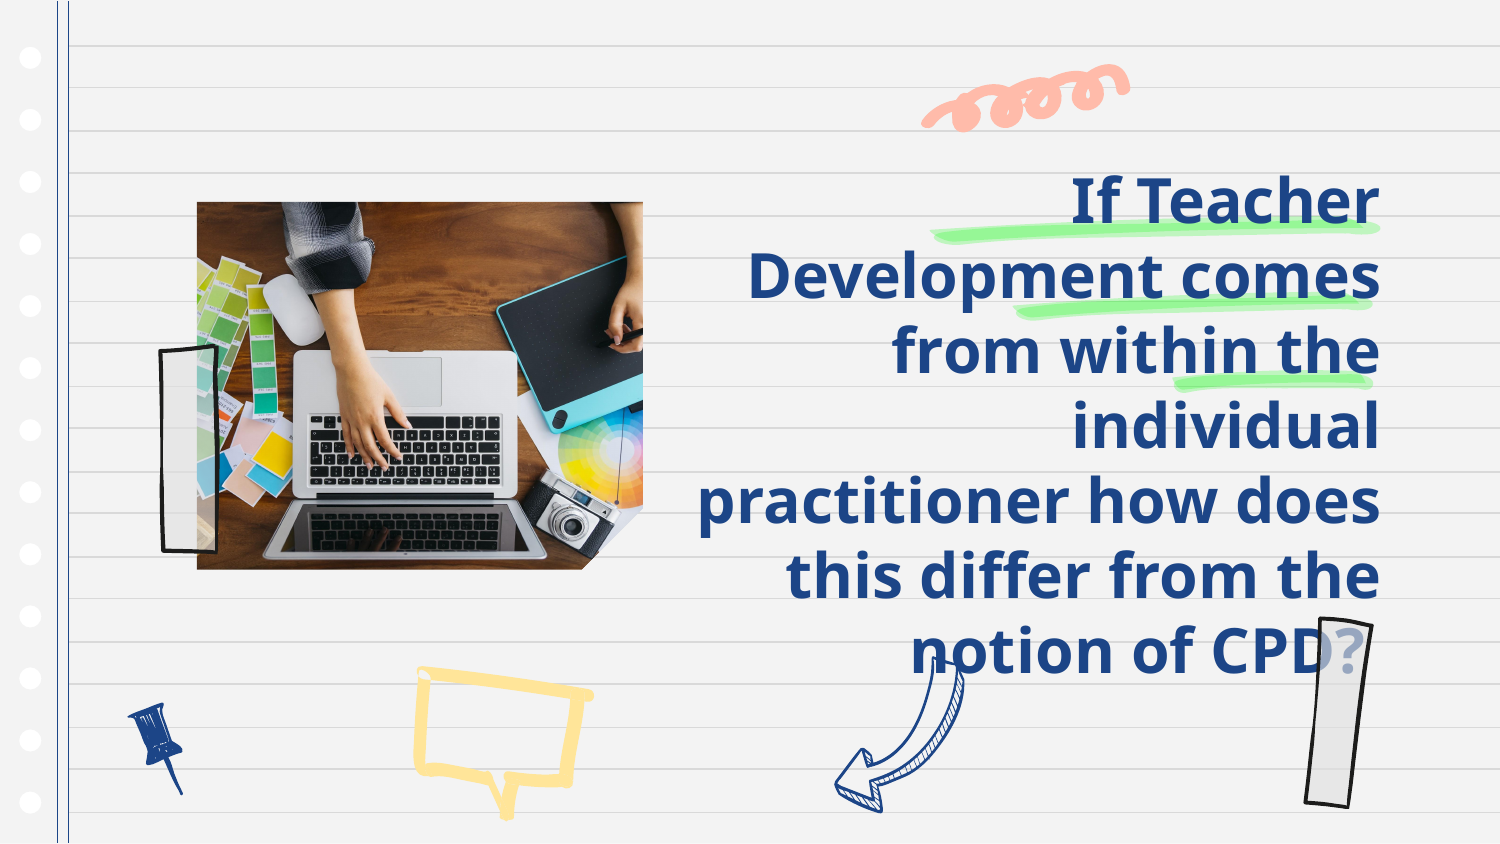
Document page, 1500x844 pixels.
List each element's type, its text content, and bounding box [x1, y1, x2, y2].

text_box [157, 344, 223, 556]
title If Teacher Development comes from within the individual practitioner how does this differ from the notion of CPD? [684, 161, 1382, 381]
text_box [1303, 616, 1375, 810]
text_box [922, 215, 1383, 246]
picture [196, 201, 644, 570]
text_box [127, 702, 183, 796]
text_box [1006, 291, 1375, 321]
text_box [916, 77, 1131, 125]
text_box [404, 675, 589, 820]
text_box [1168, 367, 1375, 397]
text_box [834, 656, 965, 814]
